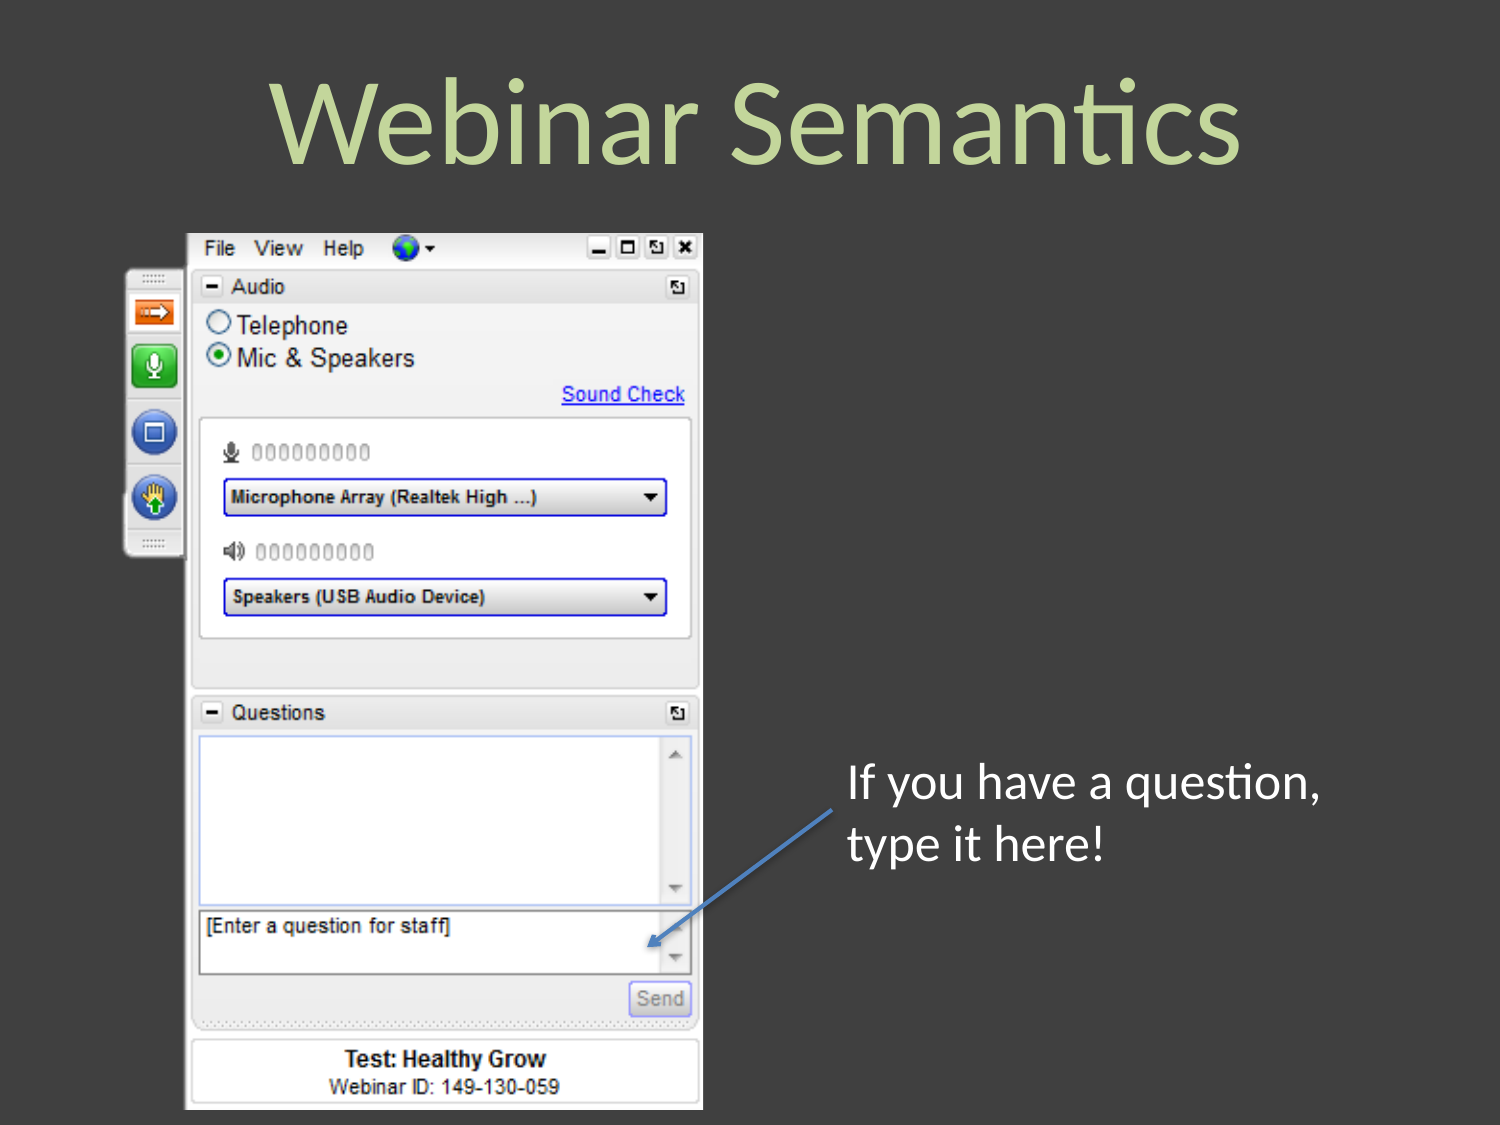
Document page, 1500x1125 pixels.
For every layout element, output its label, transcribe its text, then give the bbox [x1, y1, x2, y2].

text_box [646, 810, 833, 948]
picture [104, 233, 704, 1111]
text_box If you have a question, type it here! [831, 739, 1389, 880]
text_box Webinar Semantics [6, 32, 1500, 197]
